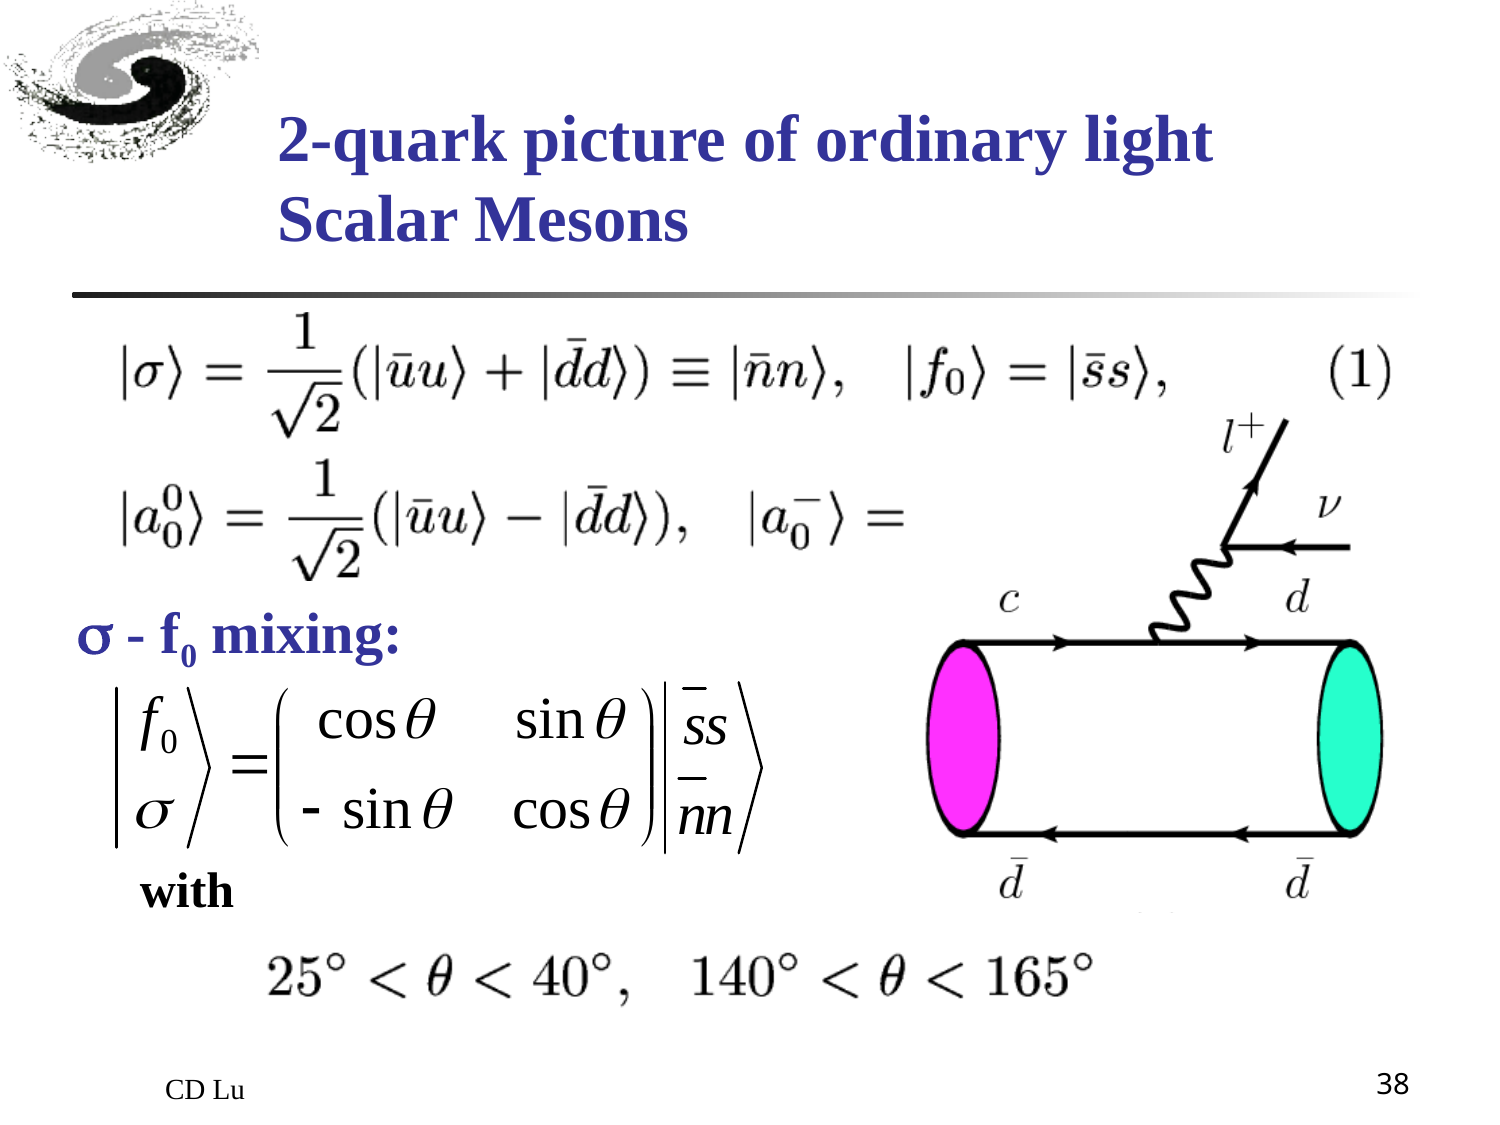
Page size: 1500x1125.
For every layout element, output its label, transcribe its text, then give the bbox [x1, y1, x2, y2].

text_box 2-quark picture of ordinary light Scalar Mesons [262, 112, 1325, 238]
text_box with [125, 876, 625, 925]
picture [112, 312, 1394, 913]
slide_number CD Lu [149, 1037, 463, 1113]
picture [0, 0, 259, 175]
picture [249, 949, 1094, 1011]
slide_number 38 [1112, 1037, 1426, 1113]
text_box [105, 667, 775, 868]
text_box  - f0 mixing: [62, 587, 575, 682]
